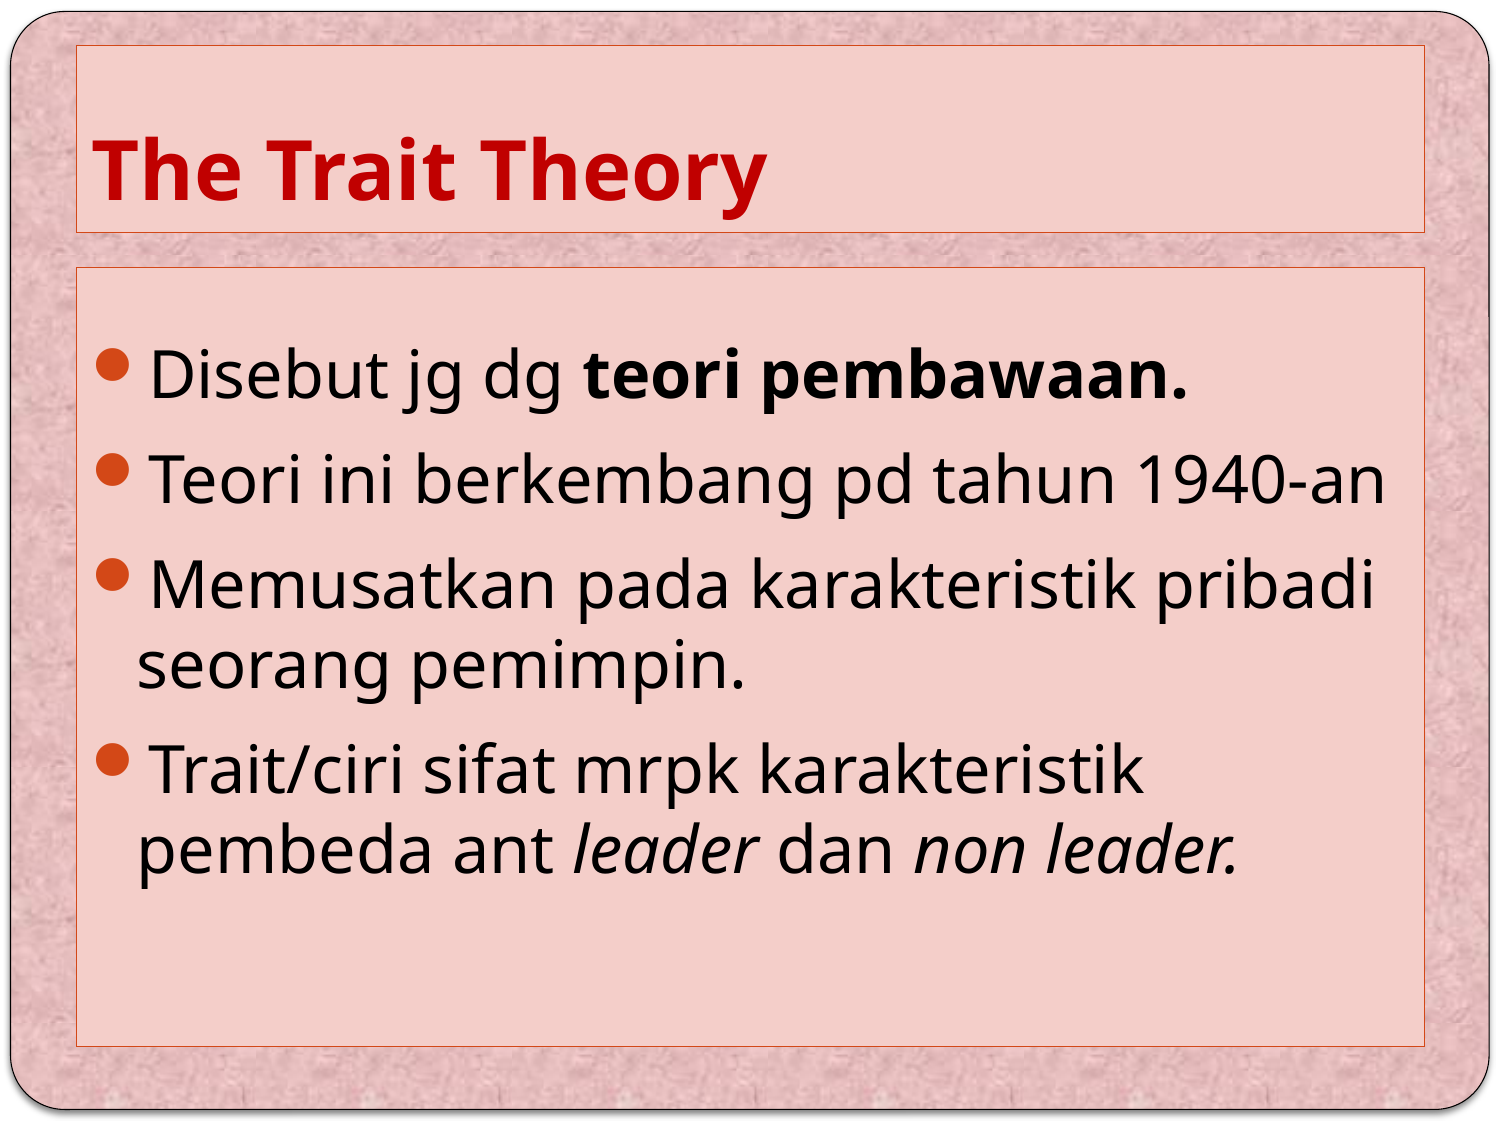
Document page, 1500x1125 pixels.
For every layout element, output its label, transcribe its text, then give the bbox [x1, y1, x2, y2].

title The Trait Theory [76, 45, 1425, 233]
list Disebut jg dg teori pembawaan. Teori ini berkembang pd tahun 1940-an Memusatkan pada karakteristik pribadi seorang pemimpin. Trait/ciri sifat mrpk karakteristik pembeda ant leader dan non leader. [76, 267, 1425, 1047]
picture [12, 12, 1488, 1108]
